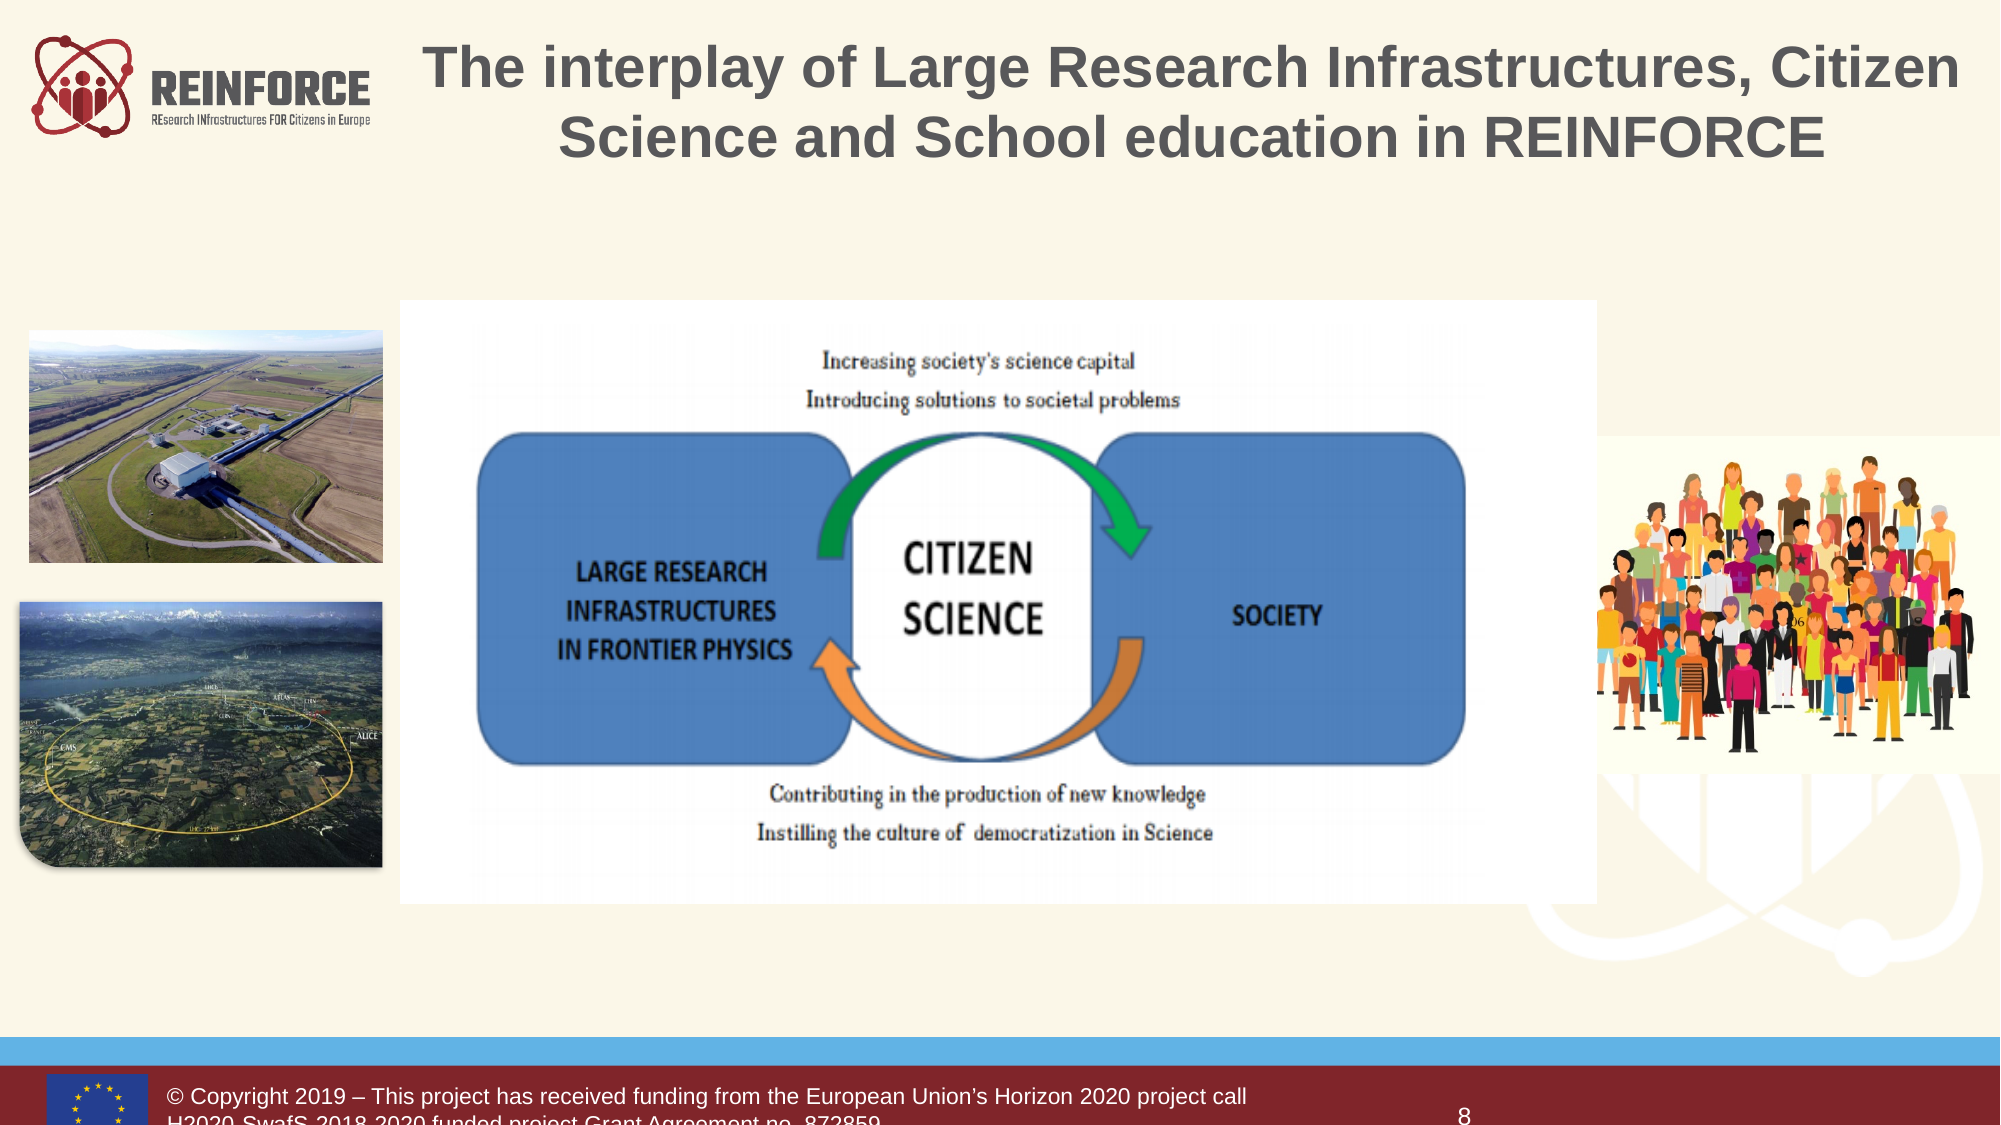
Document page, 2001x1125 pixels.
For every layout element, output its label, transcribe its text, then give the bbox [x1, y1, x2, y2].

picture [31, 35, 370, 138]
picture [29, 329, 383, 563]
slide_number 8 [1442, 1093, 1910, 1125]
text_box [19, 601, 383, 868]
title The interplay of Large Research Infrastructures, Citizen Science and School education in REINFORCE [385, 5, 2000, 194]
picture [399, 299, 2000, 977]
